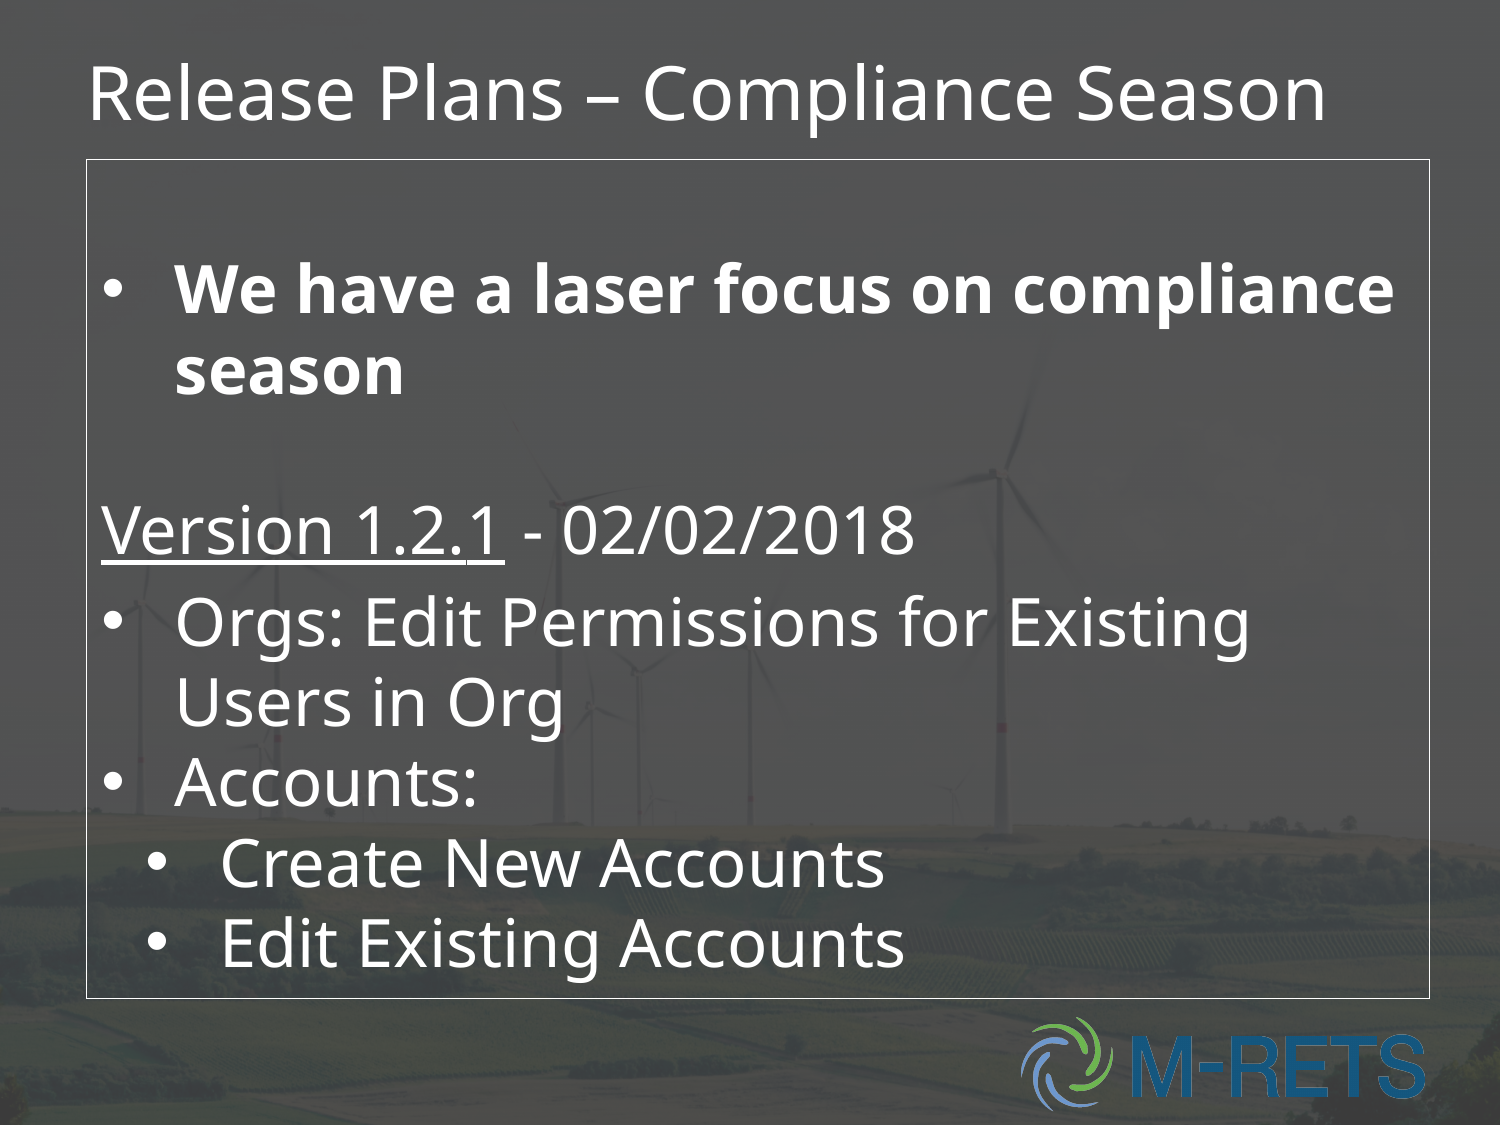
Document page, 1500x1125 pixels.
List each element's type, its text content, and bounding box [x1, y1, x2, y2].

title Release Plans – Compliance Season [86, 44, 1430, 136]
list We have a laser focus on compliance season Version 1.2.1 - 02/02/2018 Orgs: Edit Permissions for Existing Users in Org Accounts: Create New Accounts Edit Existing Accounts [86, 159, 1430, 999]
picture [1019, 1016, 1425, 1113]
